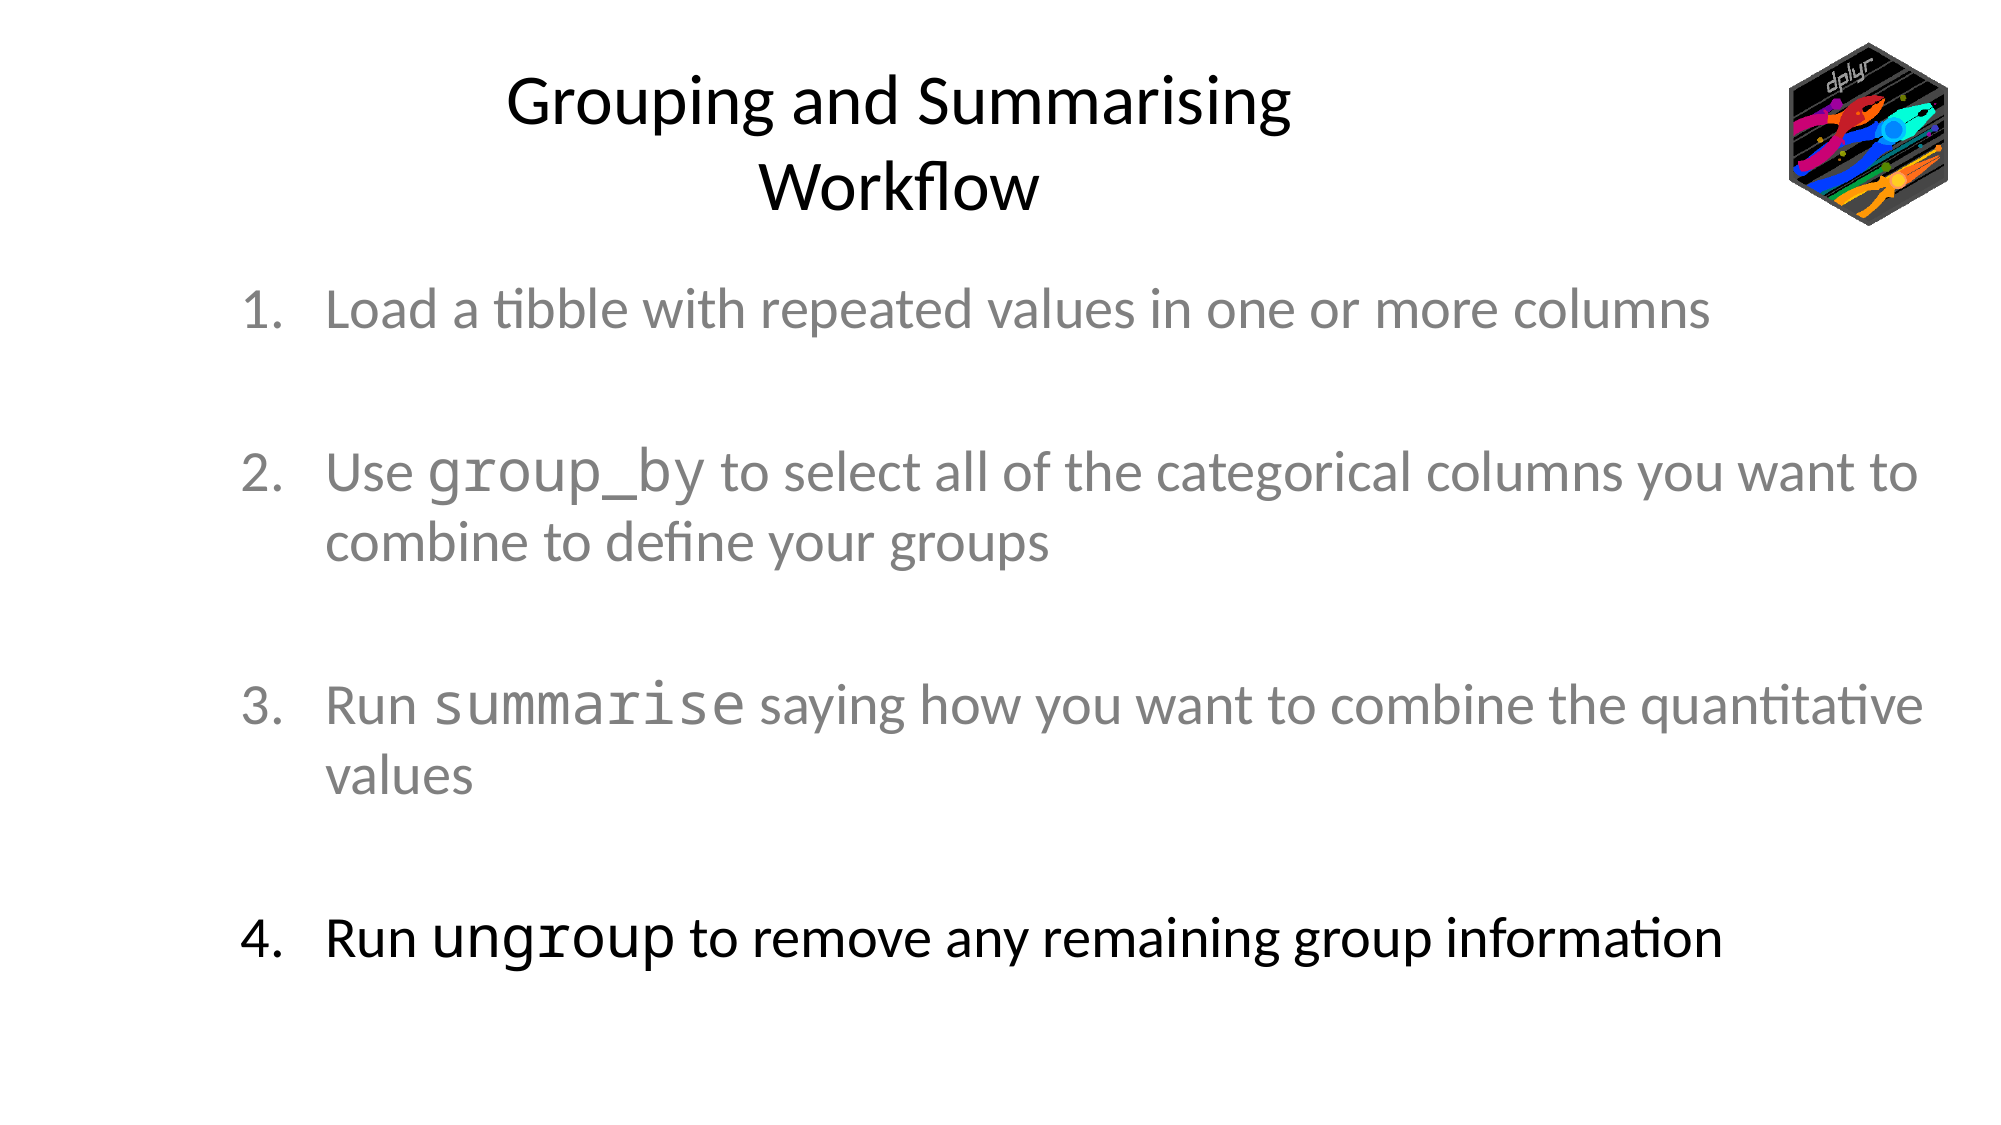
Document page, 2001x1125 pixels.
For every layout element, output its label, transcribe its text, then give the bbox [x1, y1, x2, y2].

title Grouping and Summarising Workflow [0, 45, 1800, 233]
picture [1789, 42, 1948, 226]
list Load a tibble with repeated values in one or more columns Use group_by to select all of the categorical columns you want to combine to define your groups Run summarise saying how you want to combine the quantitative values Run ungroup to remove any remaining group information [225, 262, 2000, 1071]
